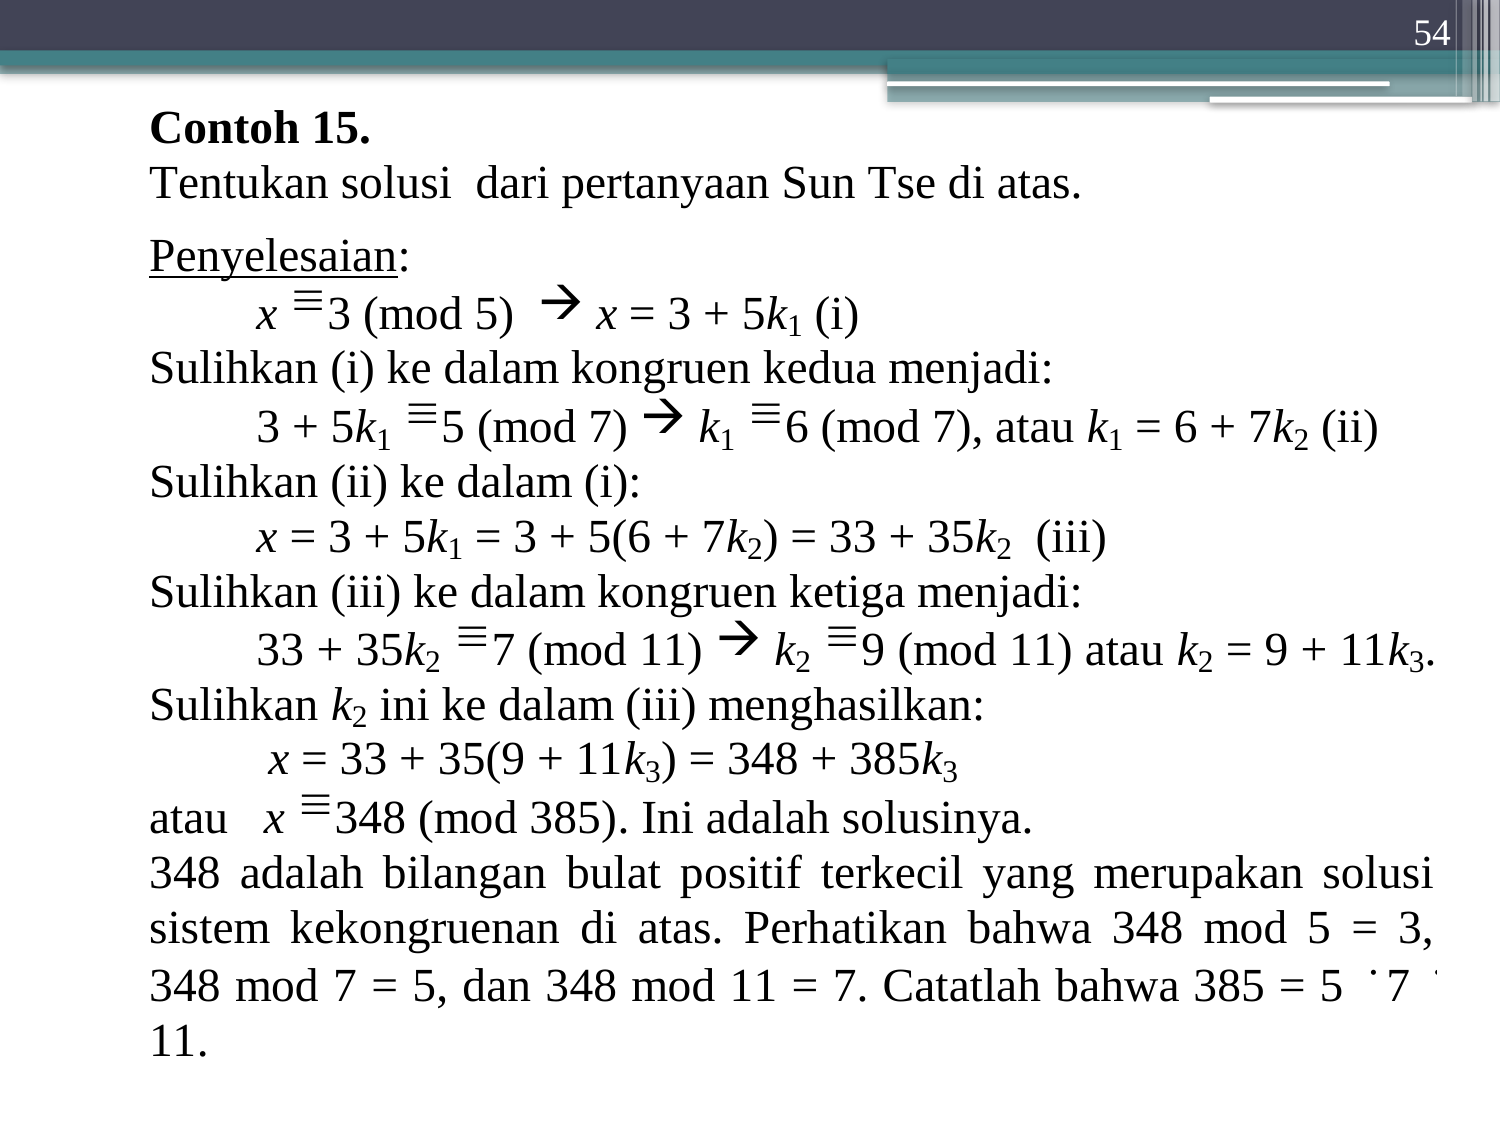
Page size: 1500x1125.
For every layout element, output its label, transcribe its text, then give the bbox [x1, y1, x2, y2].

slide_number 54 [1340, 0, 1466, 61]
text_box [148, 100, 1437, 1069]
